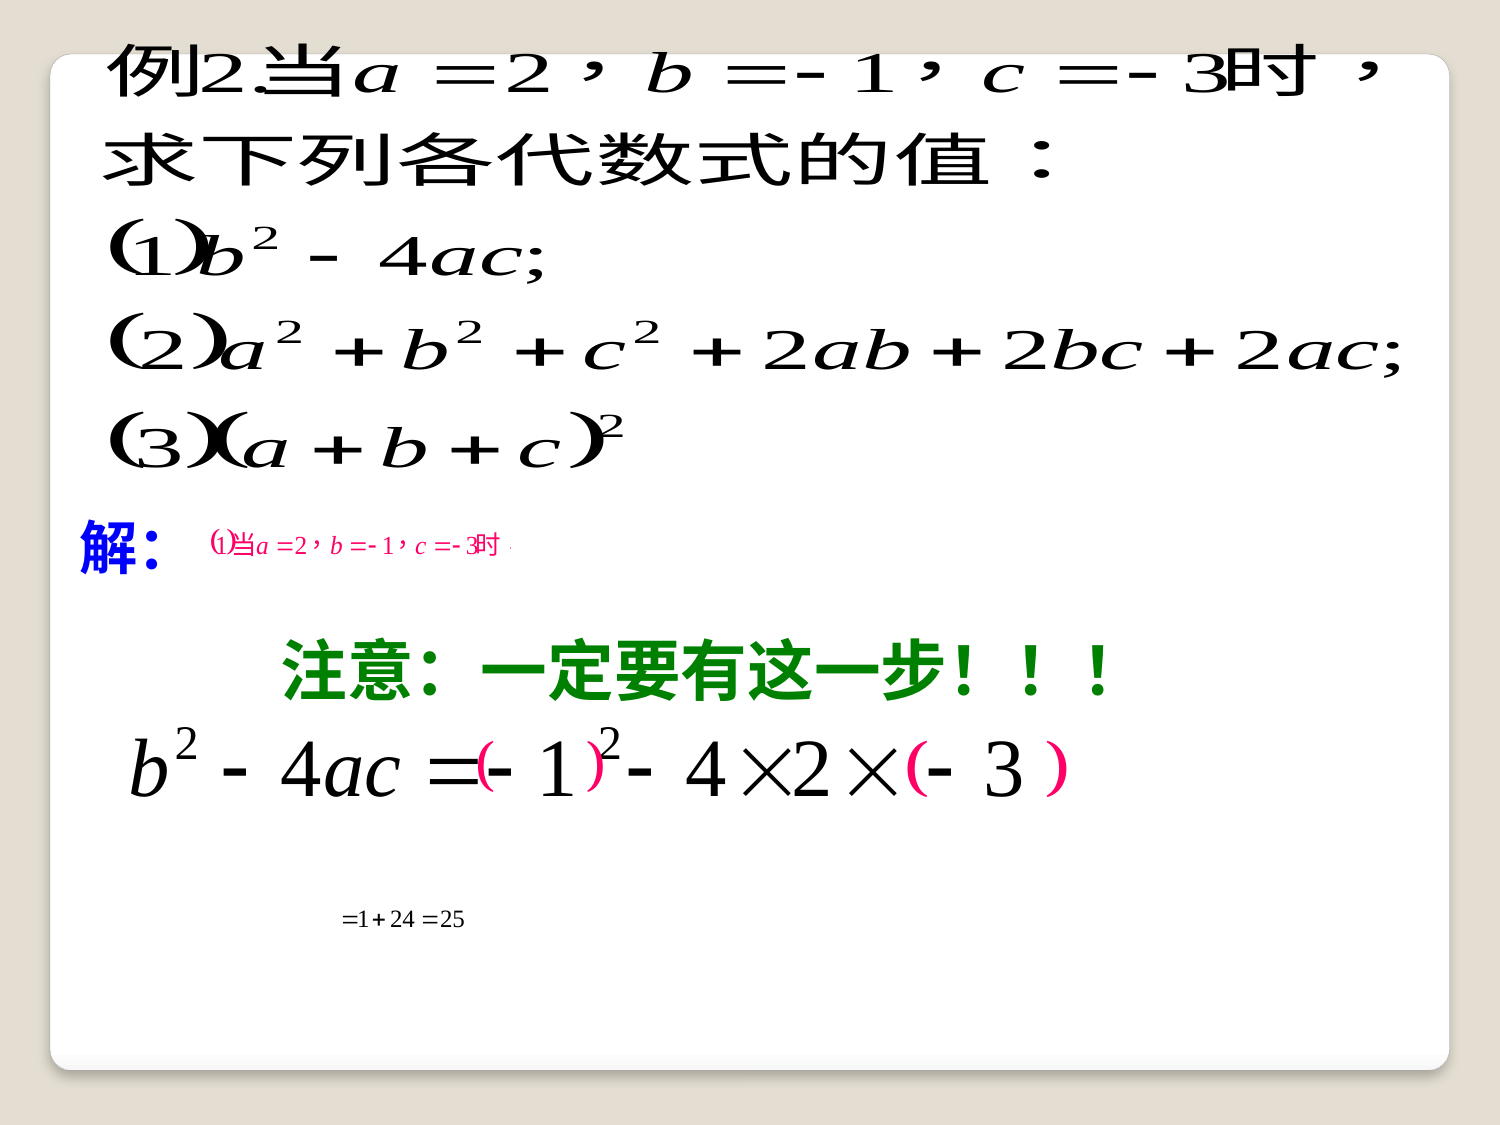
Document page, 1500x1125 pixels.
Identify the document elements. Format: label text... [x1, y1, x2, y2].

text_box [962, 1049, 1263, 1125]
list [206, 527, 512, 564]
text_box 注意：一定要有这一步！！！ [265, 621, 1263, 717]
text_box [470, 739, 1070, 818]
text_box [93, 34, 1419, 492]
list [118, 706, 1057, 831]
text_box 解： [64, 503, 231, 589]
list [336, 904, 469, 935]
